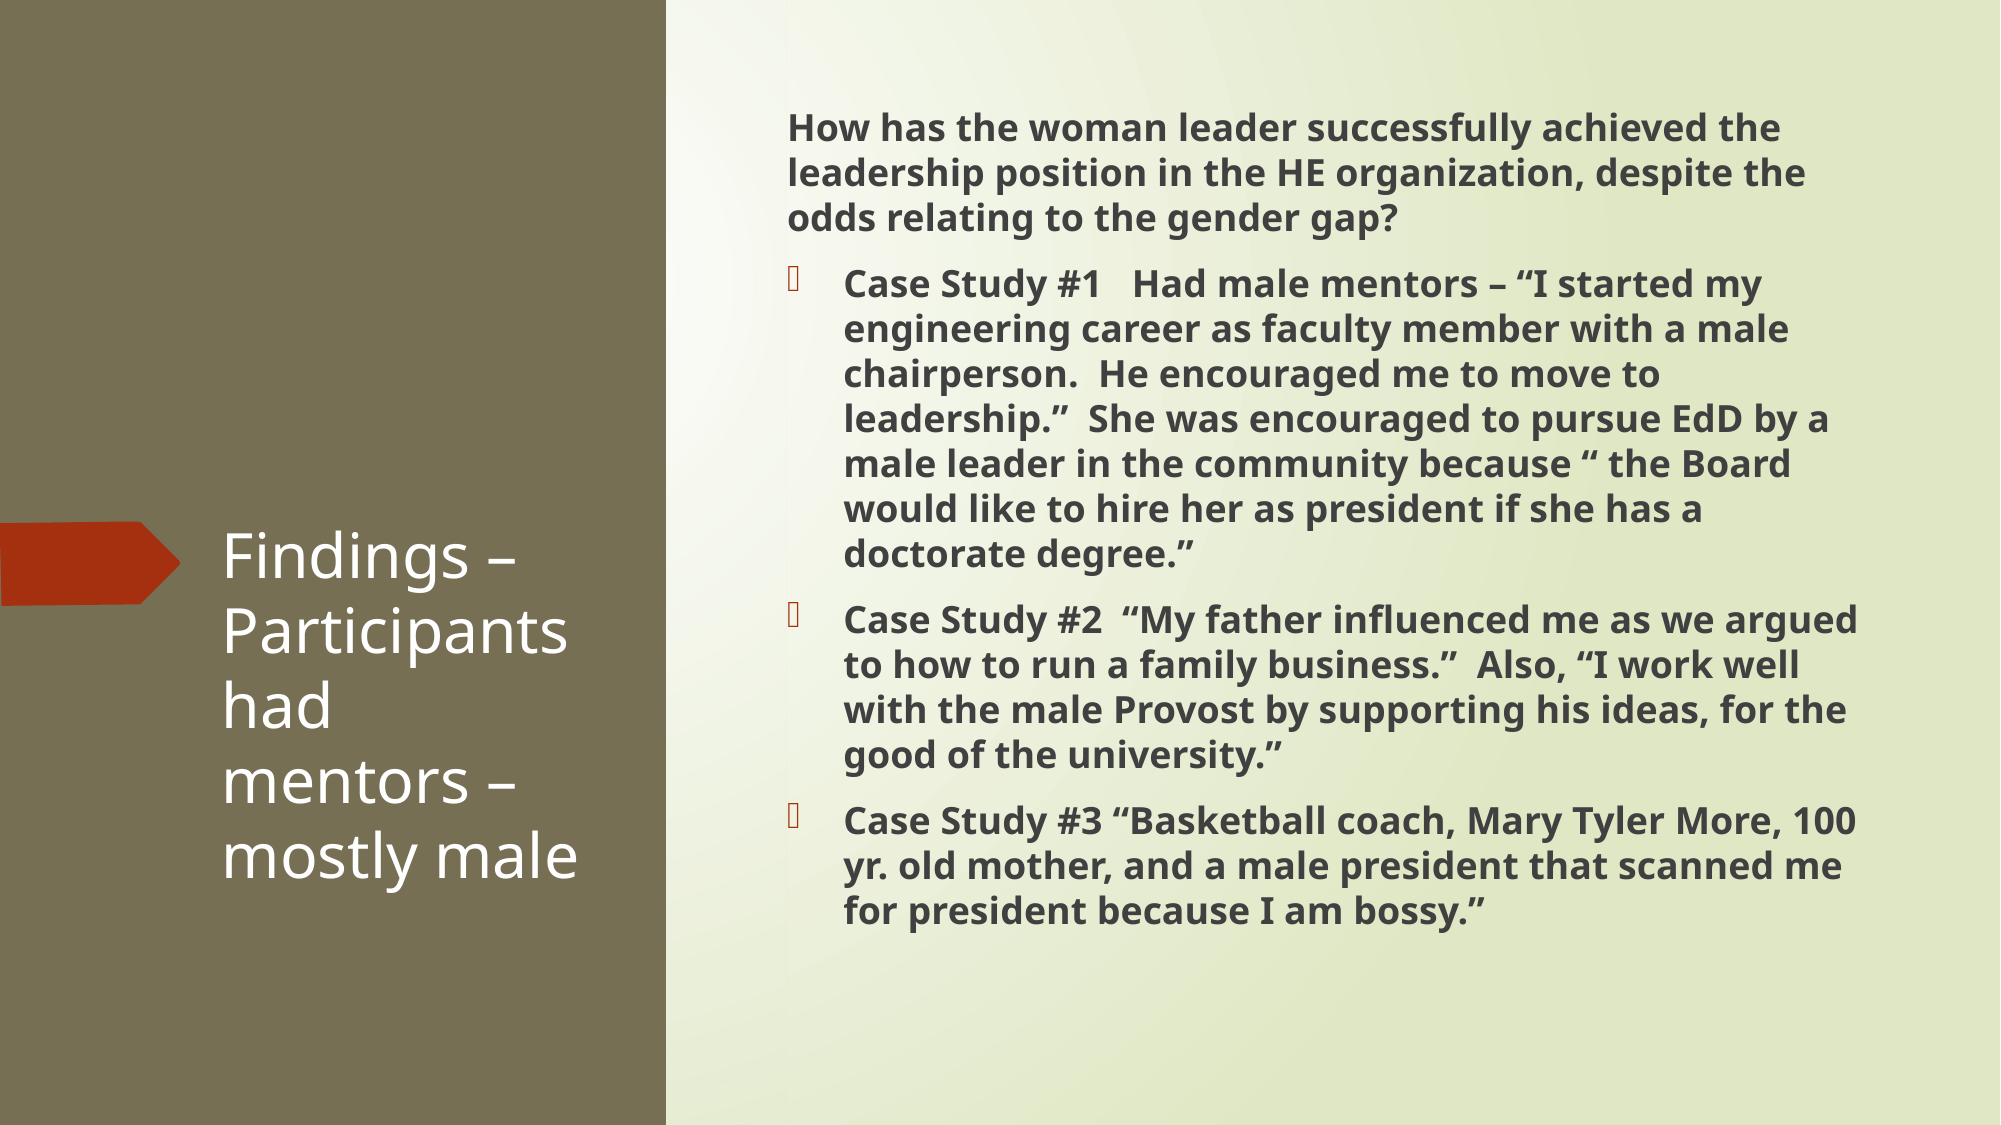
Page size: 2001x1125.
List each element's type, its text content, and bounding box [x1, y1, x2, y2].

text_box [0, 0, 667, 1125]
title Findings – Participants had mentors – mostly male [206, 508, 610, 1006]
text_box [0, 521, 181, 606]
text_box [785, 0, 2000, 1125]
list How has the woman leader successfully achieved the leadership position in the HE organization, despite the odds relating to the gender gap? Case Study #1 Had male mentors – “I started my engineering career as faculty member with a male chairperson. He encouraged me to move to leadership.” She was encouraged to pursue EdD by a male leader in the community because “ the Board would like to hire her as president if she has a doctorate degree.” Case Study #2 “My father influenced me as we argued to how to run a family business.” Also, “I work well with the male Provost by supporting his ideas, for the good of the university.” Case Study #3 “Basketball coach, Mary Tyler More, 100 yr. old mother, and a male president that scanned me for president because I am bossy.” [772, 96, 1888, 970]
